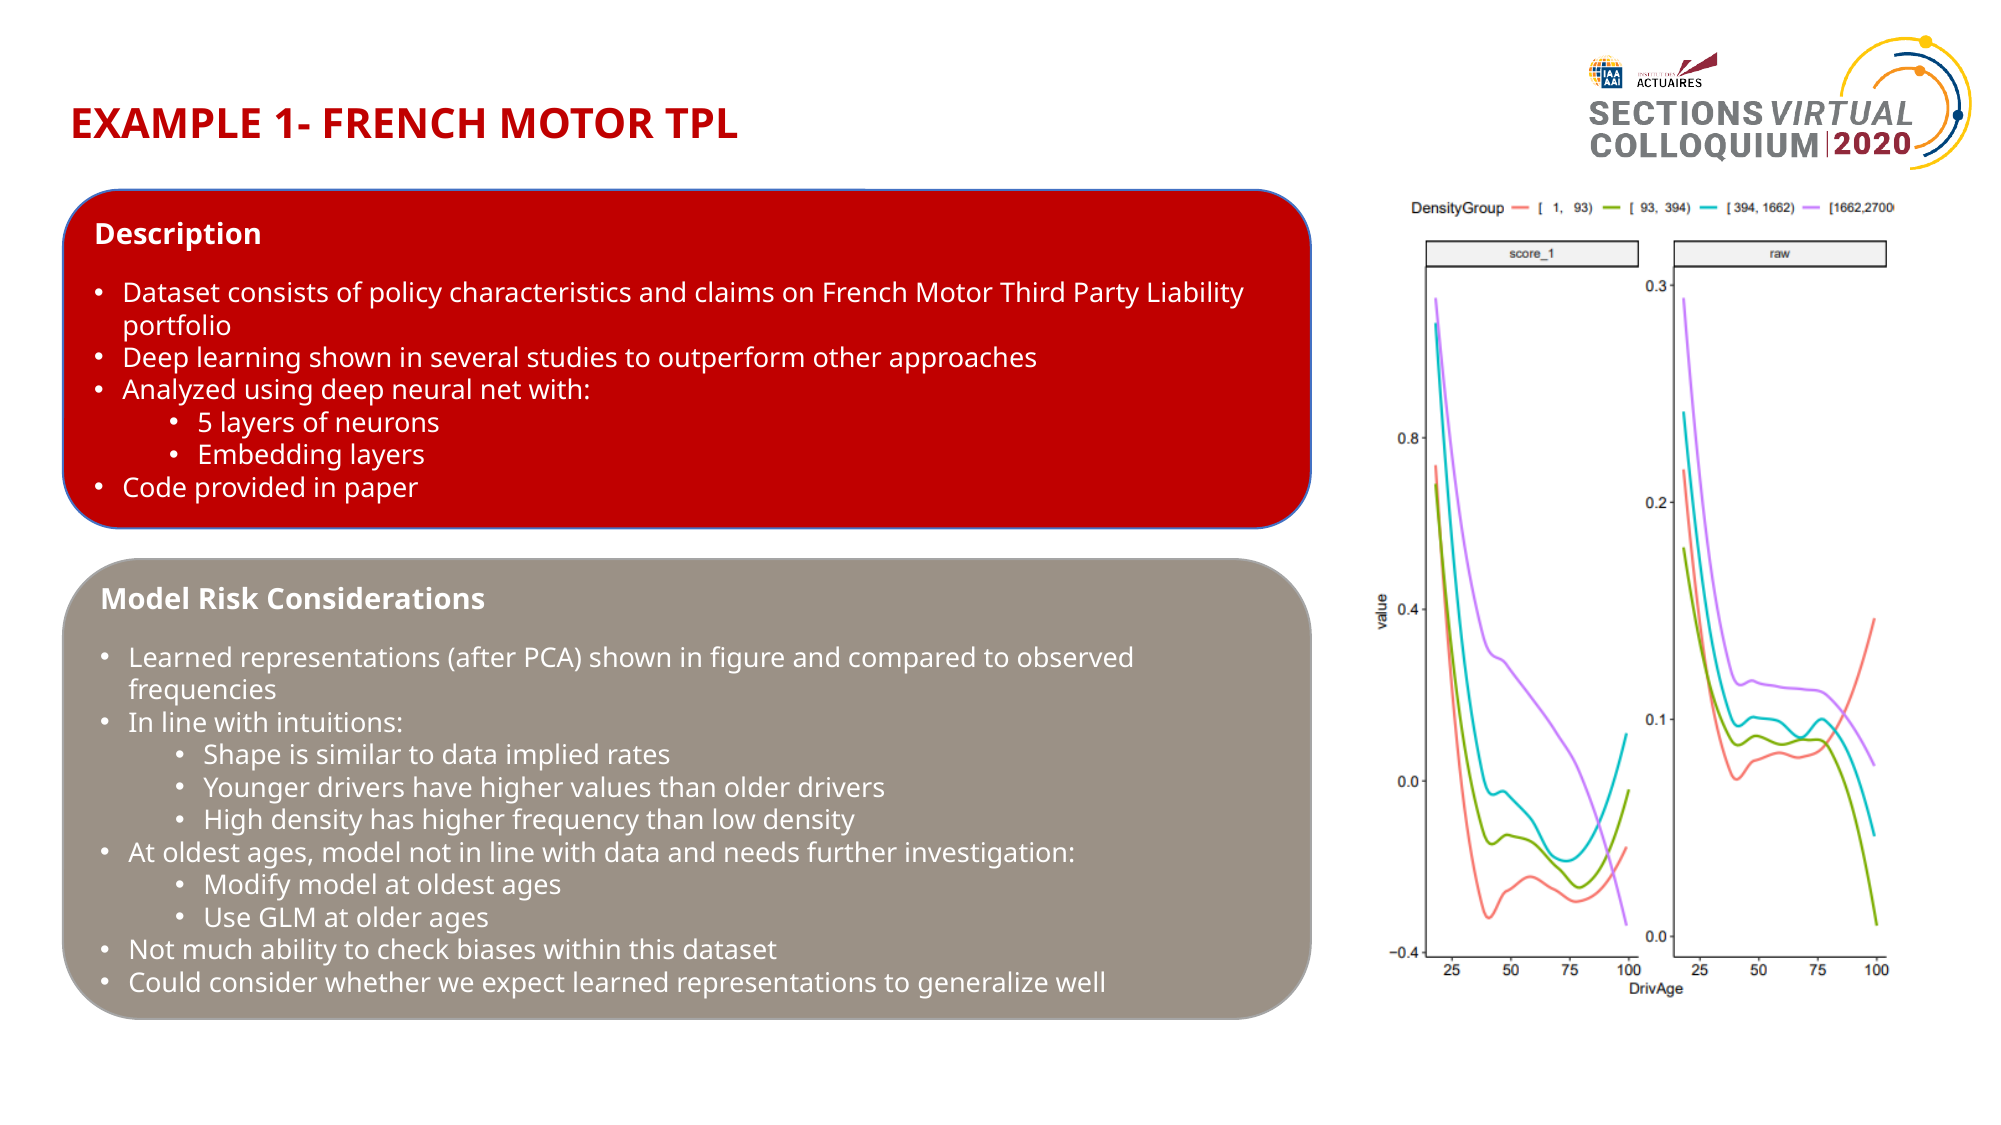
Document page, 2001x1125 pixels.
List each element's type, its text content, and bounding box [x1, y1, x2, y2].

text_box EXAMPLE 1- FRENCH MOTOR TPL [55, 52, 1588, 155]
picture [1588, 31, 1972, 170]
text_box Model Risk Considerations Learned representations (after PCA) shown in figure and compared to observed frequencies In line with intuitions: Shape is similar to data implied rates Younger drivers have higher values than older drivers High density has higher frequency than low density At oldest ages, model not in line with data and needs further investigation: Modify model at oldest ages Use GLM at older ages Not much ability to check biases within this dataset Could consider whether we expect learned representations to generalize well [61, 558, 1312, 1020]
picture [1370, 186, 1918, 1005]
text_box Description Dataset consists of policy characteristics and claims on French Motor Third Party Liability portfolio Deep learning shown in several studies to outperform other approaches Analyzed using deep neural net with: 5 layers of neurons Embedding layers Code provided in paper [61, 188, 1312, 530]
